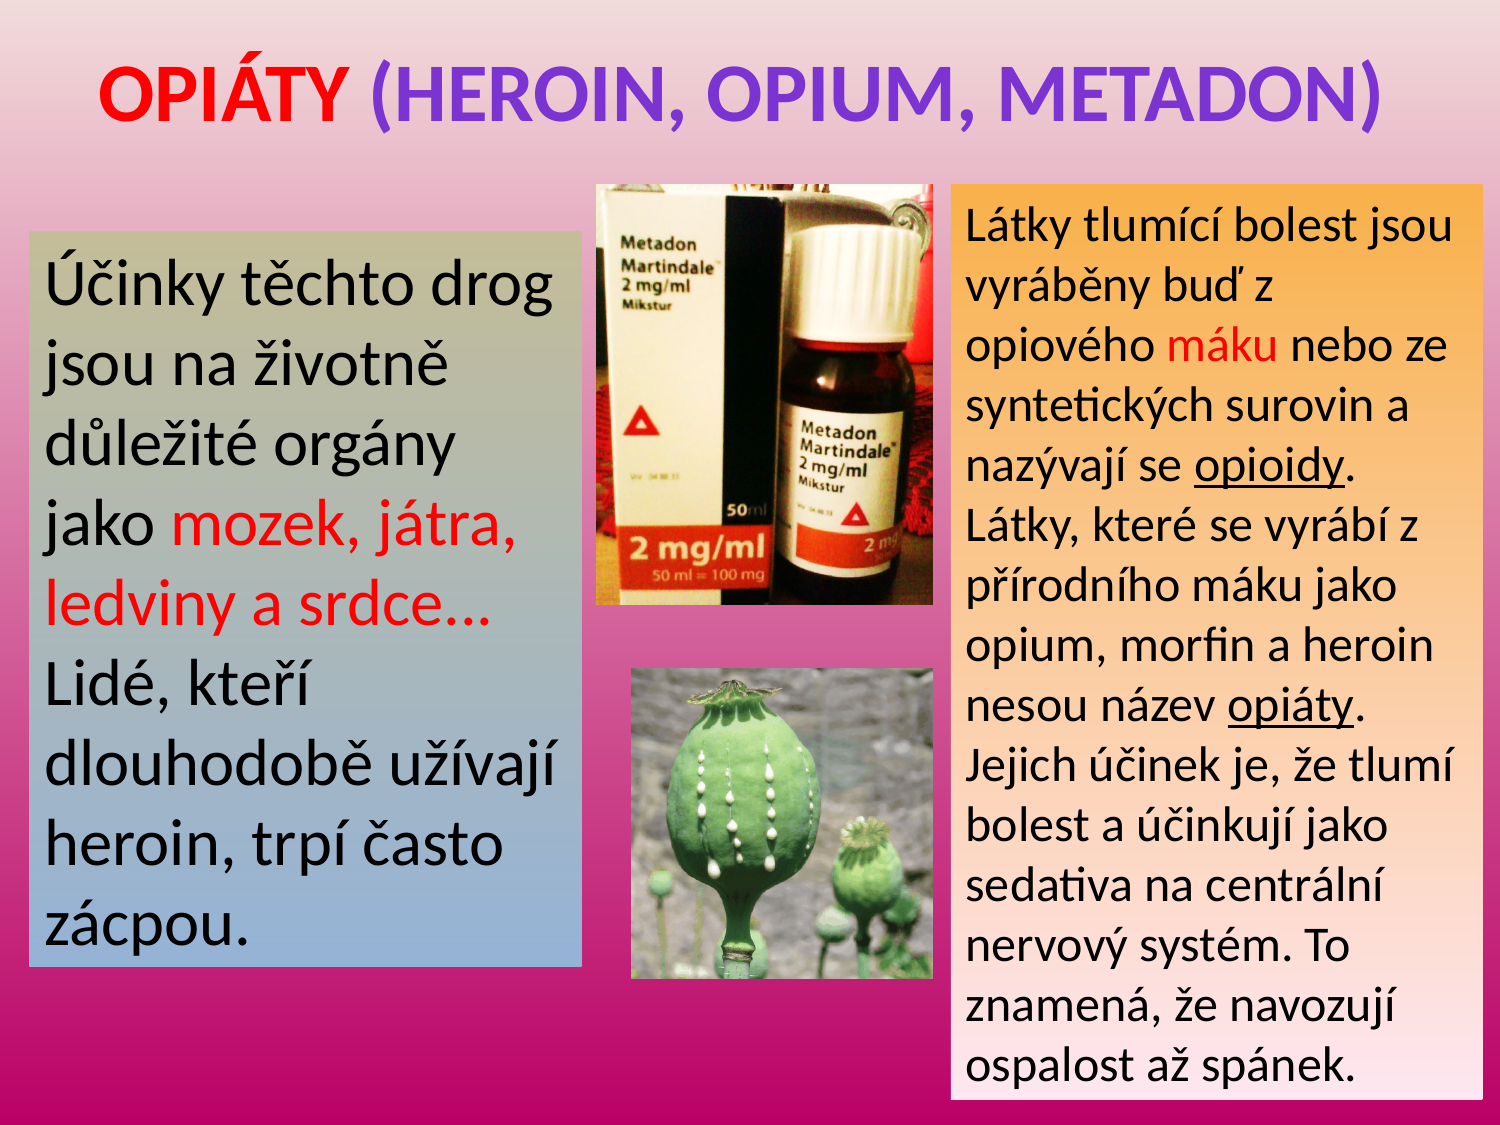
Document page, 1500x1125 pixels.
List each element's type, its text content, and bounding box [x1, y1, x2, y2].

picture [596, 184, 933, 605]
text_box Účinky těchto drog jsou na životně důležité orgány jako mozek, játra, ledviny a srdce... Lidé, kteří dlouhodobě užívají heroin, trpí často zácpou. [29, 231, 582, 967]
picture [631, 668, 934, 979]
text_box Opiáty (heroin, opium, metadon) [83, 31, 1401, 146]
text_box Látky tlumící bolest jsou vyráběny buď z opiového máku nebo ze syntetických surovin a nazývají se opioidy. Látky, které se vyrábí z přírodního máku jako opium, morfin a heroin nesou název opiáty. Jejich účinek je, že tlumí bolest a účinkují jako sedativa na centrální nervový systém. To znamená, že navozují ospalost až spánek. [950, 184, 1483, 1100]
